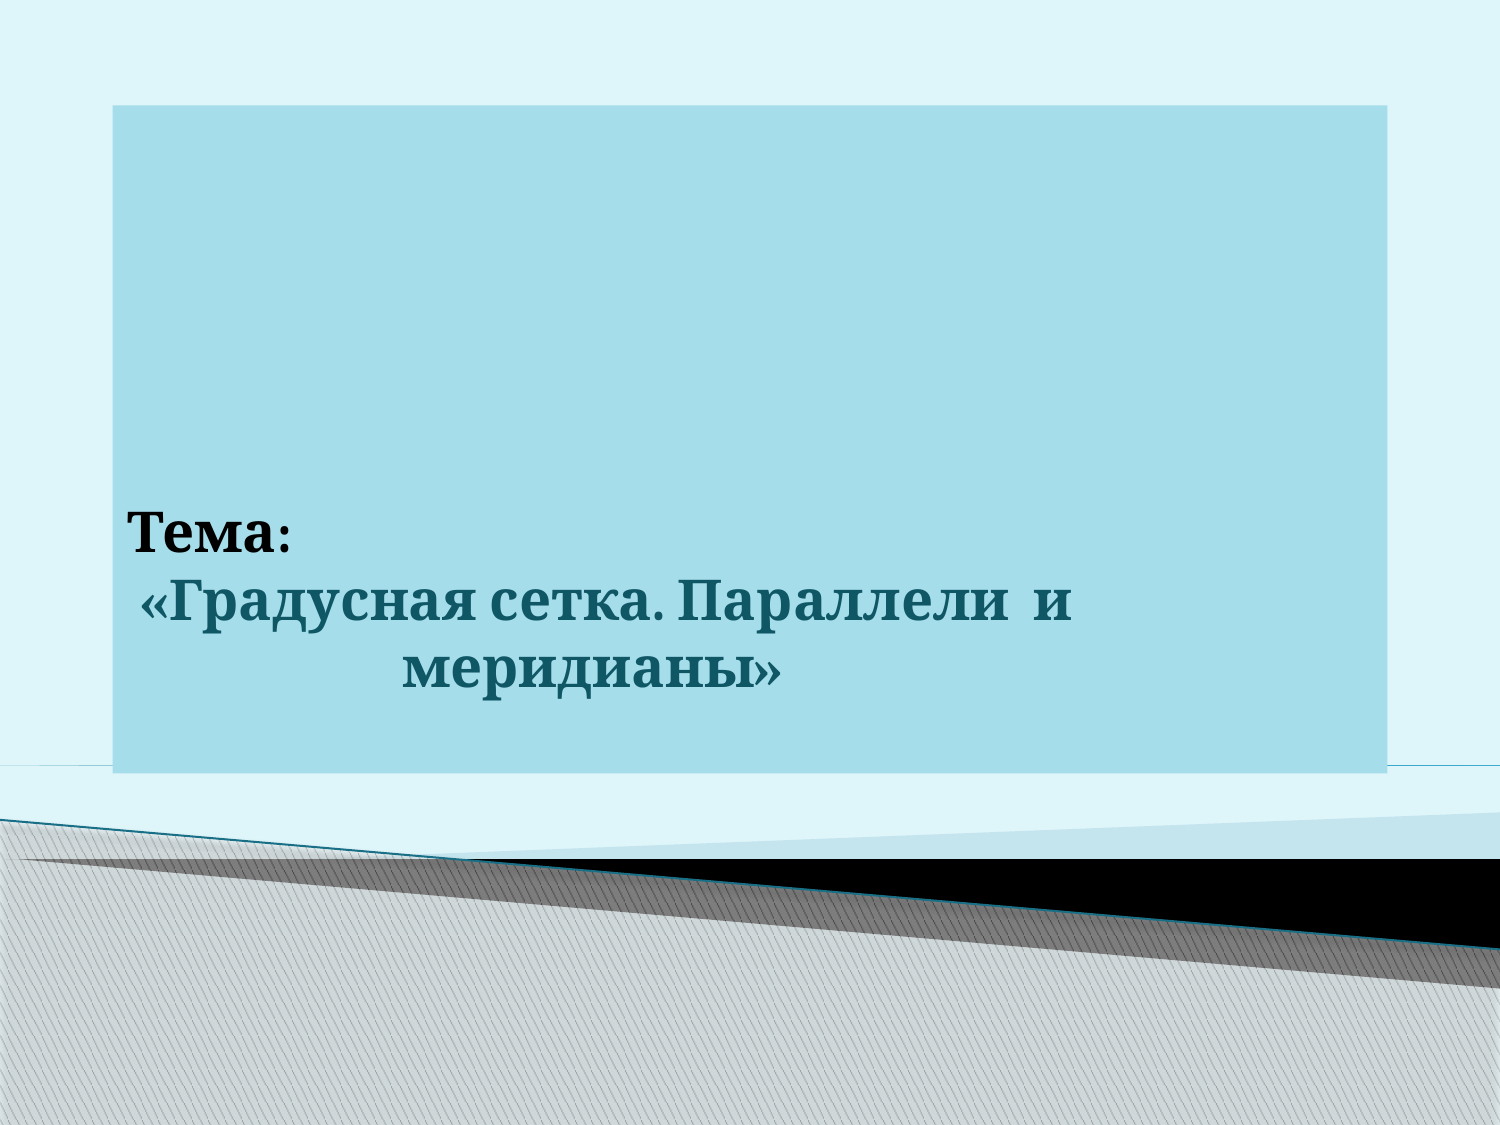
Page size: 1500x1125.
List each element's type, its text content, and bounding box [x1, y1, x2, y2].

title Тема: «Градусная сетка. Параллели и меридианы» [112, 105, 1388, 774]
picture [5, 859, 1500, 989]
